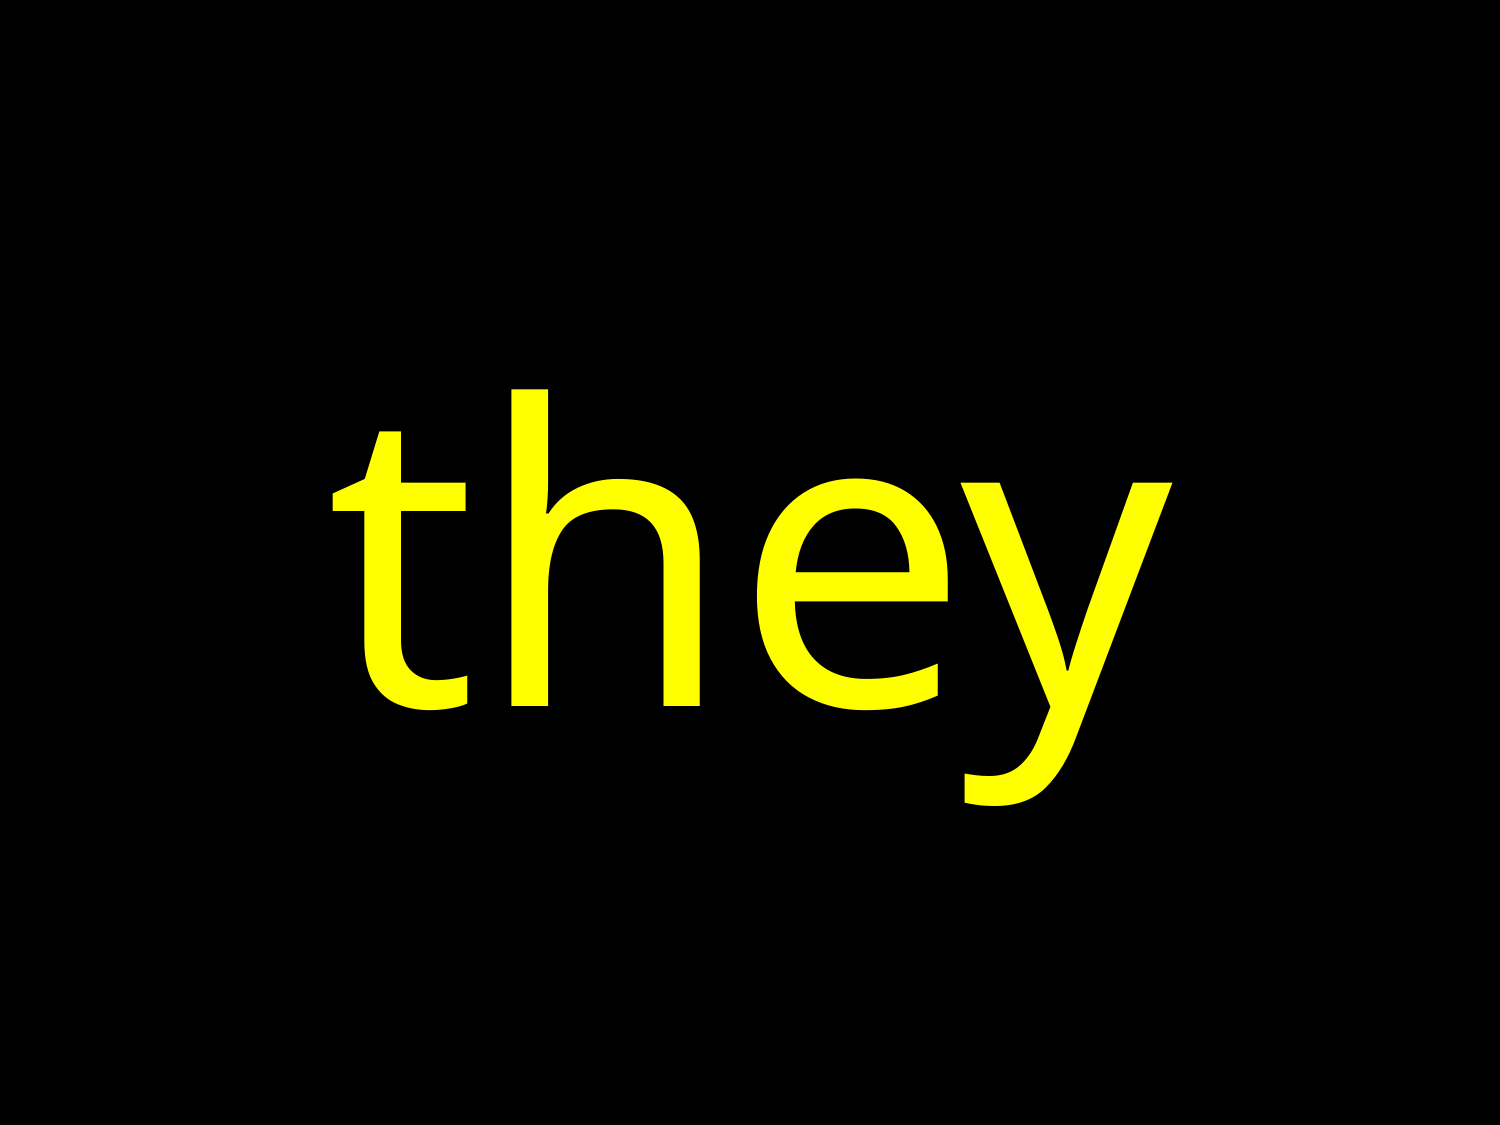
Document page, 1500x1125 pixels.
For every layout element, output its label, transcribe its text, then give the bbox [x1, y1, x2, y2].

title they [75, 45, 1425, 1035]
